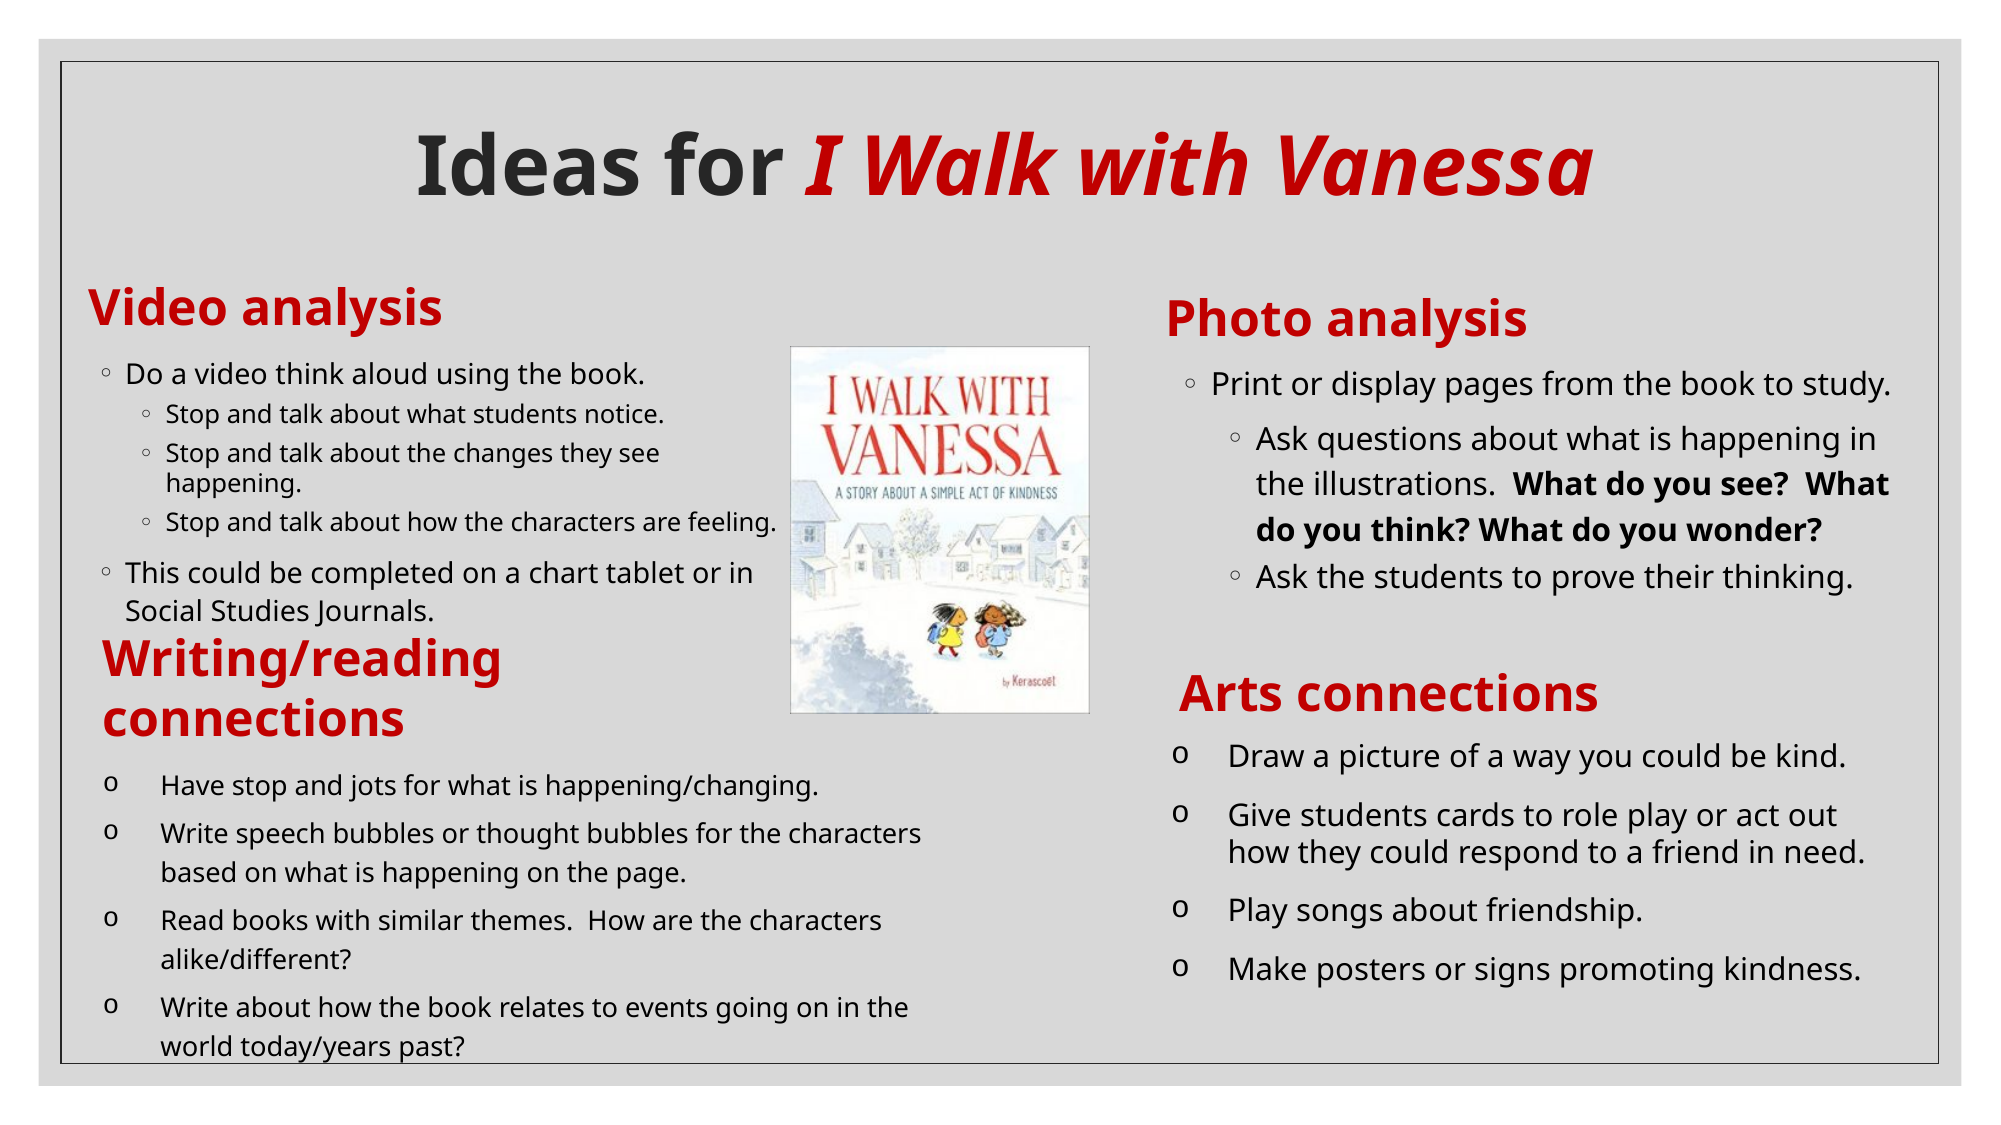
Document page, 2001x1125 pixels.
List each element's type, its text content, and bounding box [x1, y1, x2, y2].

list Photo analysis [1150, 265, 1807, 361]
text_box Arts connections [1165, 594, 1839, 730]
picture [790, 346, 1090, 714]
list Do a video think aloud using the book. Stop and talk about what students notice. Stop and talk about the changes they see happening. Stop and talk about how the characters are feeling. This could be completed on a chart tablet or in Social Studies Journals. [82, 344, 787, 660]
text_box Writing/reading connections [87, 659, 744, 753]
list Video analysis [73, 255, 729, 350]
text_box Have stop and jots for what is happening/changing. Write speech bubbles or thought bubbles for the characters based on what is happening on the page. Read books with similar themes. How are the characters alike/different? Write about how the book relates to events going on in the world today/years past? [87, 753, 941, 1081]
text_box Draw a picture of a way you could be kind. Give students cards to role play or act out how they could respond to a friend in need. Play songs about friendship. Make posters or signs promoting kindness. [1156, 729, 1888, 1030]
title Ideas for I Walk with Vanessa [401, 101, 2000, 326]
list Print or display pages from the book to study. Ask questions about what is happening in the illustrations. What do you see? What do you think? What do you wonder? Ask the students to prove their thinking. [1165, 352, 1918, 629]
